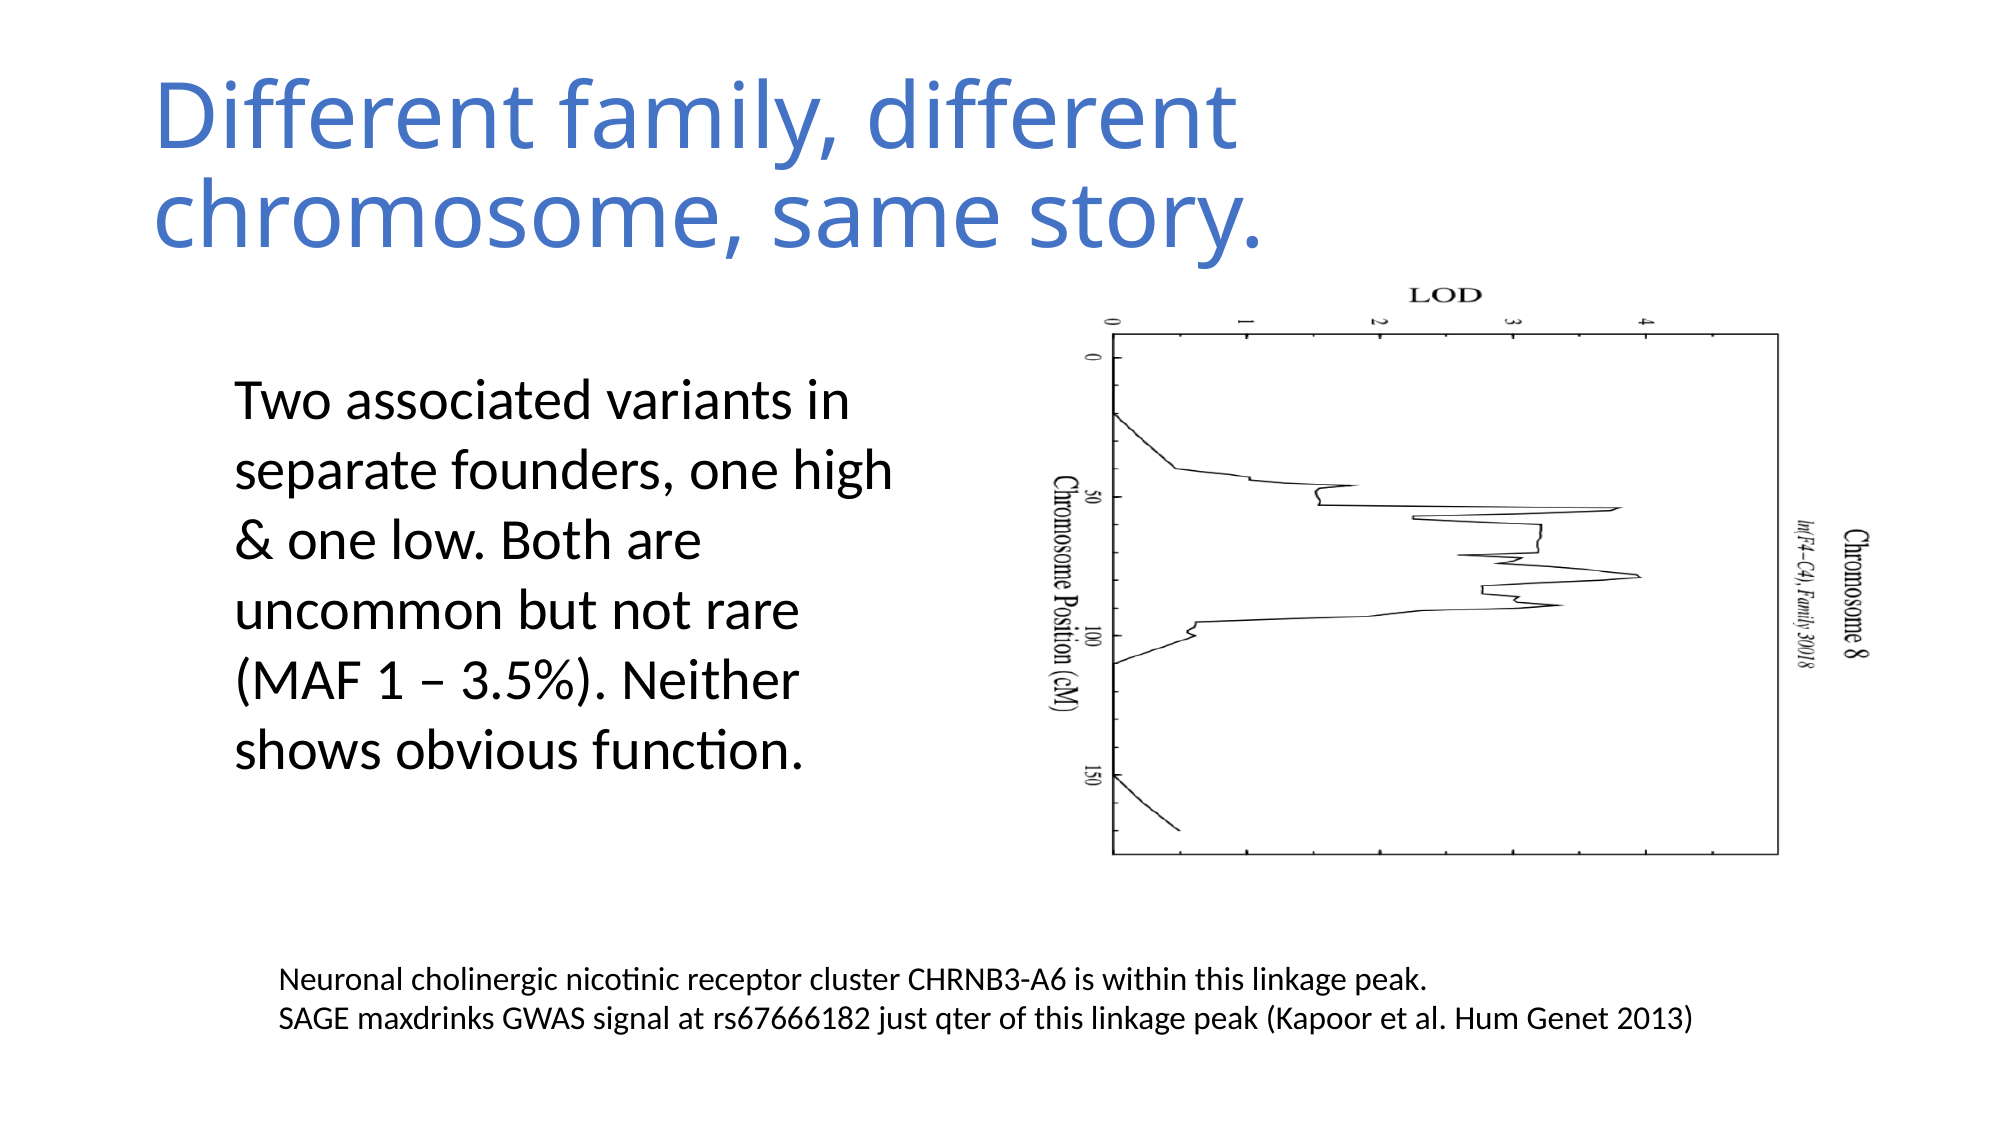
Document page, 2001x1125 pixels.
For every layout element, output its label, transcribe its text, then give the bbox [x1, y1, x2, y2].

picture [1057, 90, 1835, 1096]
text_box Neuronal cholinergic nicotinic receptor cluster CHRNB3-A6 is within this linkage peak. SAGE maxdrinks GWAS signal at rs67666182 just qter of this linkage peak (Kapoor et al. Hum Genet 2013) [263, 949, 1057, 1044]
text_box Two associated variants in separate founders, one high & one low. Both are uncommon but not rare (MAF 1 – 3.5%). Neither shows obvious function. [219, 353, 914, 789]
title Different family, different chromosome, same story. [137, 59, 1863, 278]
